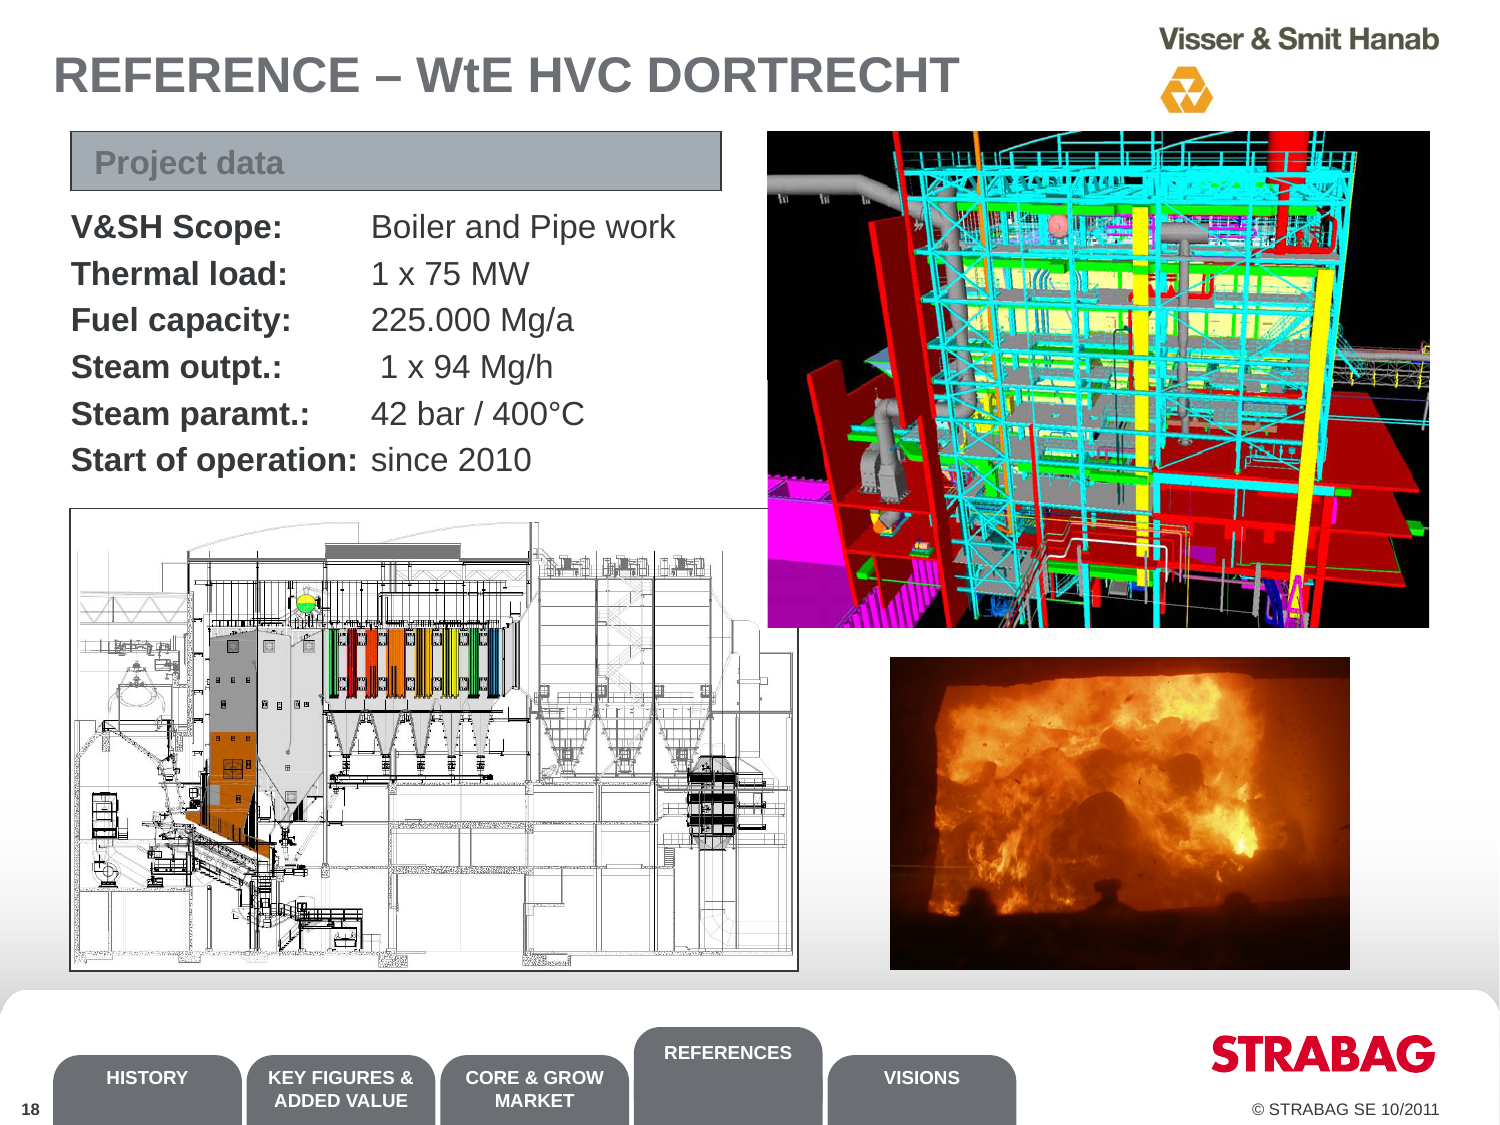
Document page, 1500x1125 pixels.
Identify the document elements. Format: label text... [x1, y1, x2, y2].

picture [1157, 26, 1441, 114]
picture [890, 657, 1350, 971]
text_box Project data [70, 131, 722, 191]
slide_number 18 [0, 1070, 41, 1125]
footer © STRABAG SE 10/2011 [1038, 1070, 1441, 1125]
picture [0, 990, 1500, 1125]
picture [70, 131, 1430, 971]
title REFERENCE – WtE HVC DORTRECHT [52, 42, 1147, 103]
text_box REFERENCES [633, 1027, 823, 1125]
list V&SH Scope: Boiler and Pipe work Thermal load: 1 x 75 MW Fuel capacity: 225.000 Mg/a Steam outpt.: 1 x 94 Mg/h Steam paramt.: 42 bar / 400°C Start of operation: since 2010 [70, 204, 722, 489]
